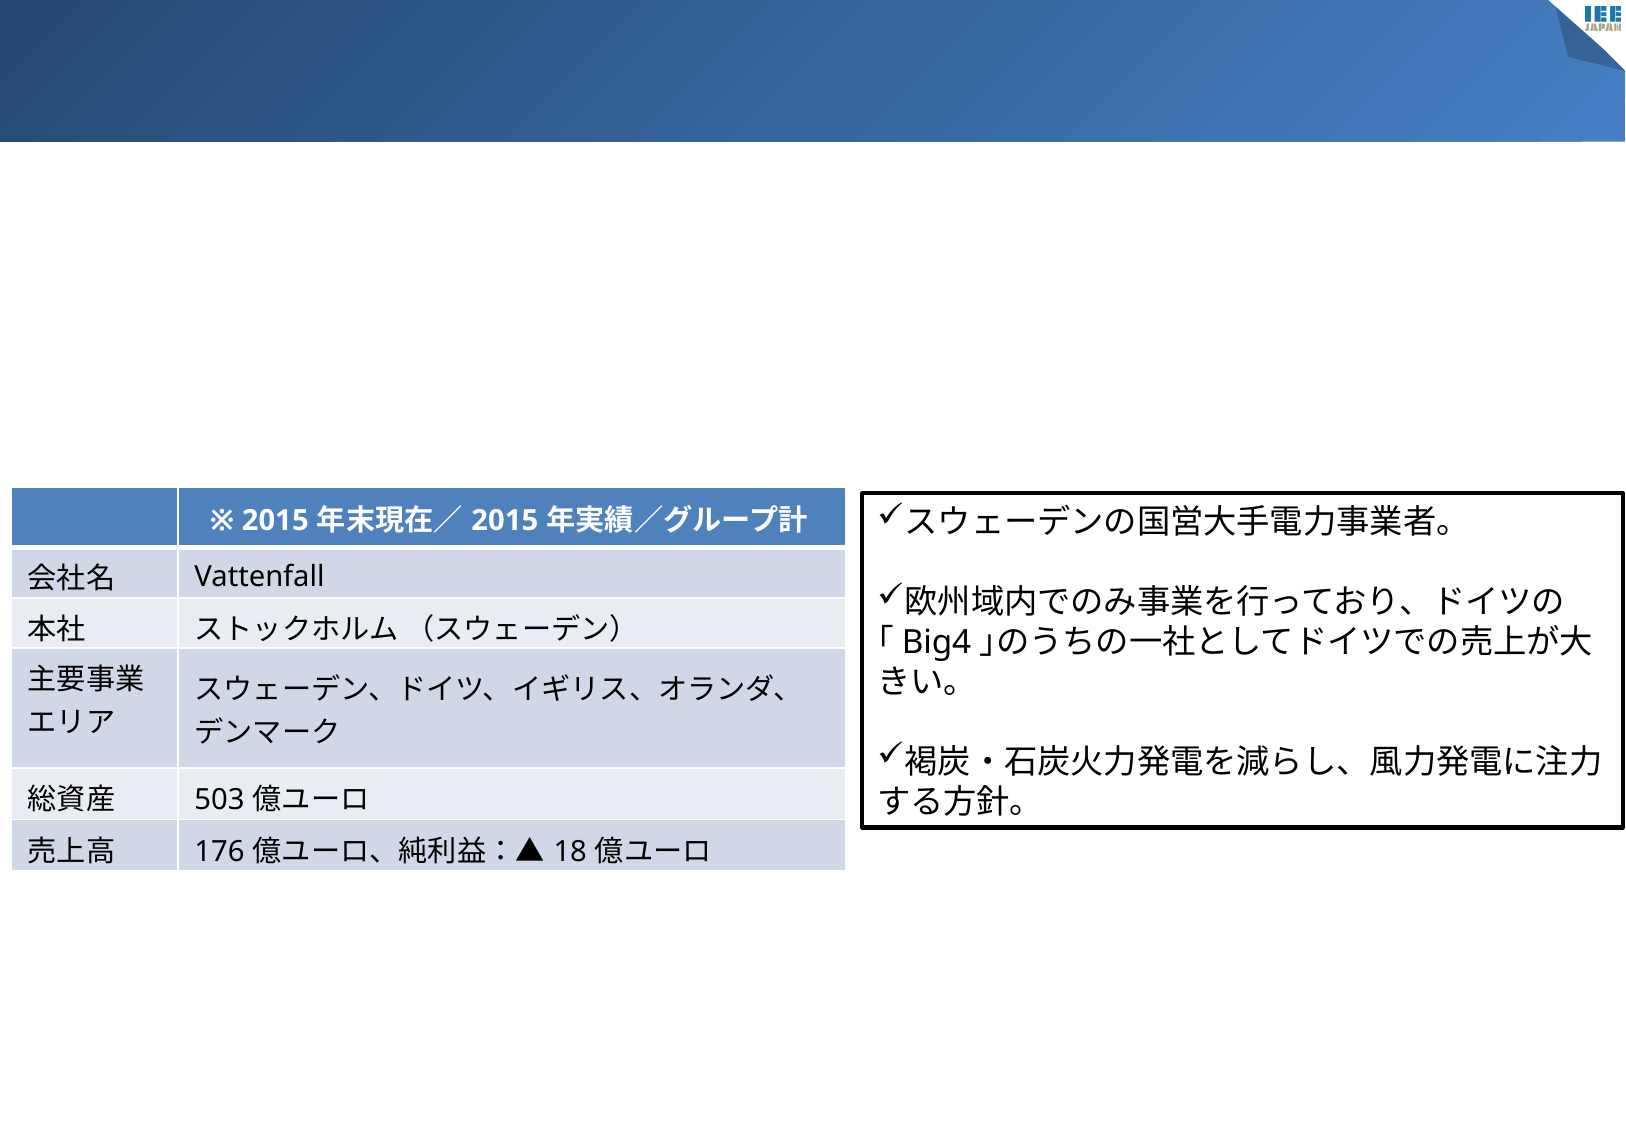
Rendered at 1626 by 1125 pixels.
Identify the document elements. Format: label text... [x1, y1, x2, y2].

table_cell 176億ユーロ、純利益：▲18億ユーロ [179, 820, 845, 870]
table_cell ストックホルム （スウェーデン） [179, 599, 845, 647]
table_cell Vattenfall [179, 550, 845, 597]
picture [1585, 6, 1621, 31]
table_header [12, 488, 177, 545]
text_box スウェーデンの国営大手電力事業者。 欧州域内でのみ事業を行っており、ドイツの｢Big4｣のうちの一社としてドイツでの売上が大きい。 褐炭・石炭火力発電を減らし、風力発電に注力する方針。 [860, 491, 1625, 830]
table_cell 主要事業エリア [12, 649, 177, 767]
table_cell 503億ユーロ [179, 769, 845, 819]
table_cell スウェーデン、ドイツ、イギリス、オランダ、デンマーク [179, 649, 845, 767]
table_cell 総資産 [12, 769, 177, 819]
table_cell 売上高 [12, 820, 177, 870]
table_cell 会社名 [12, 550, 177, 597]
table_header ※ 2015年末現在／2015年実績／グループ計 [179, 488, 845, 545]
table_cell 本社 [12, 599, 177, 647]
